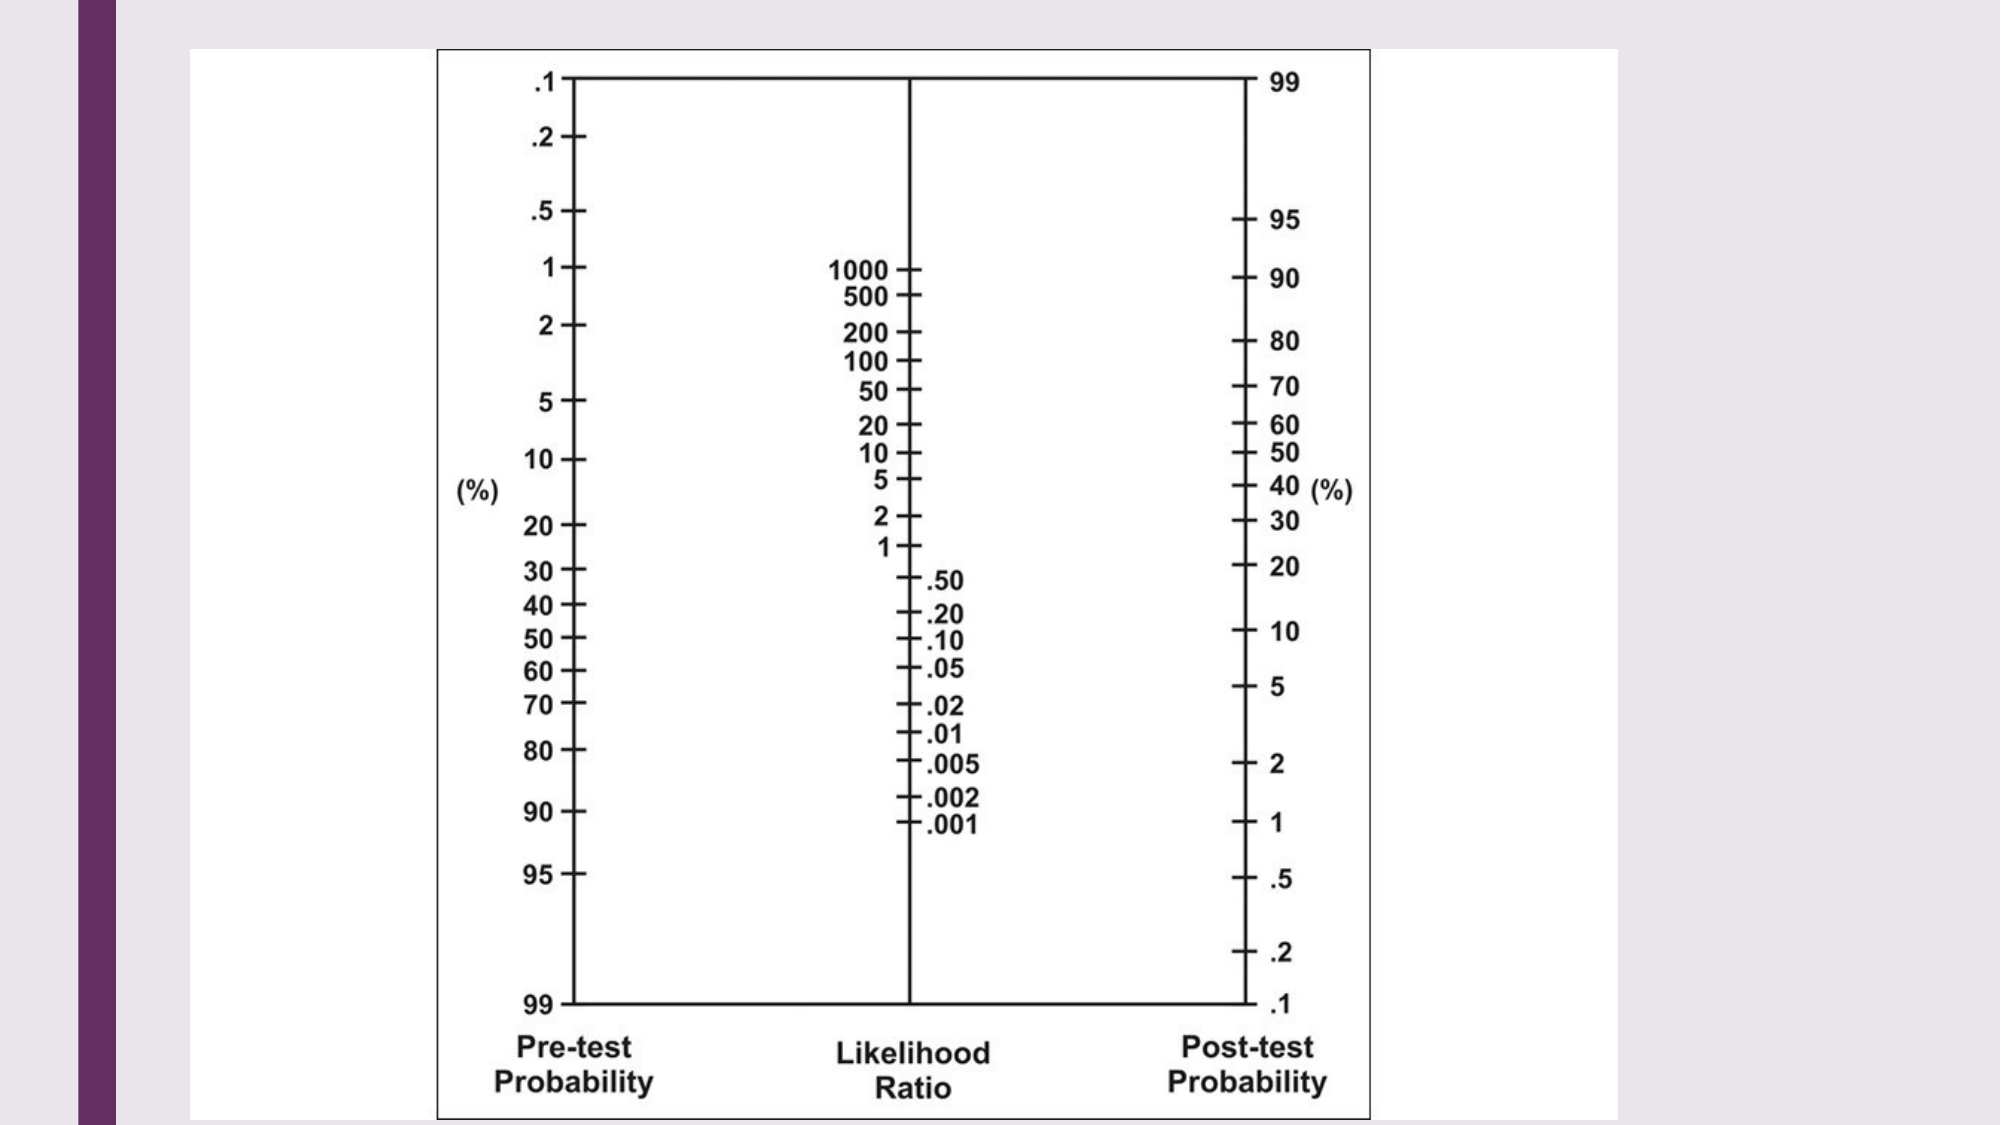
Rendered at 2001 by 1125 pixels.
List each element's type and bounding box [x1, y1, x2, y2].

list [190, 49, 1618, 1120]
